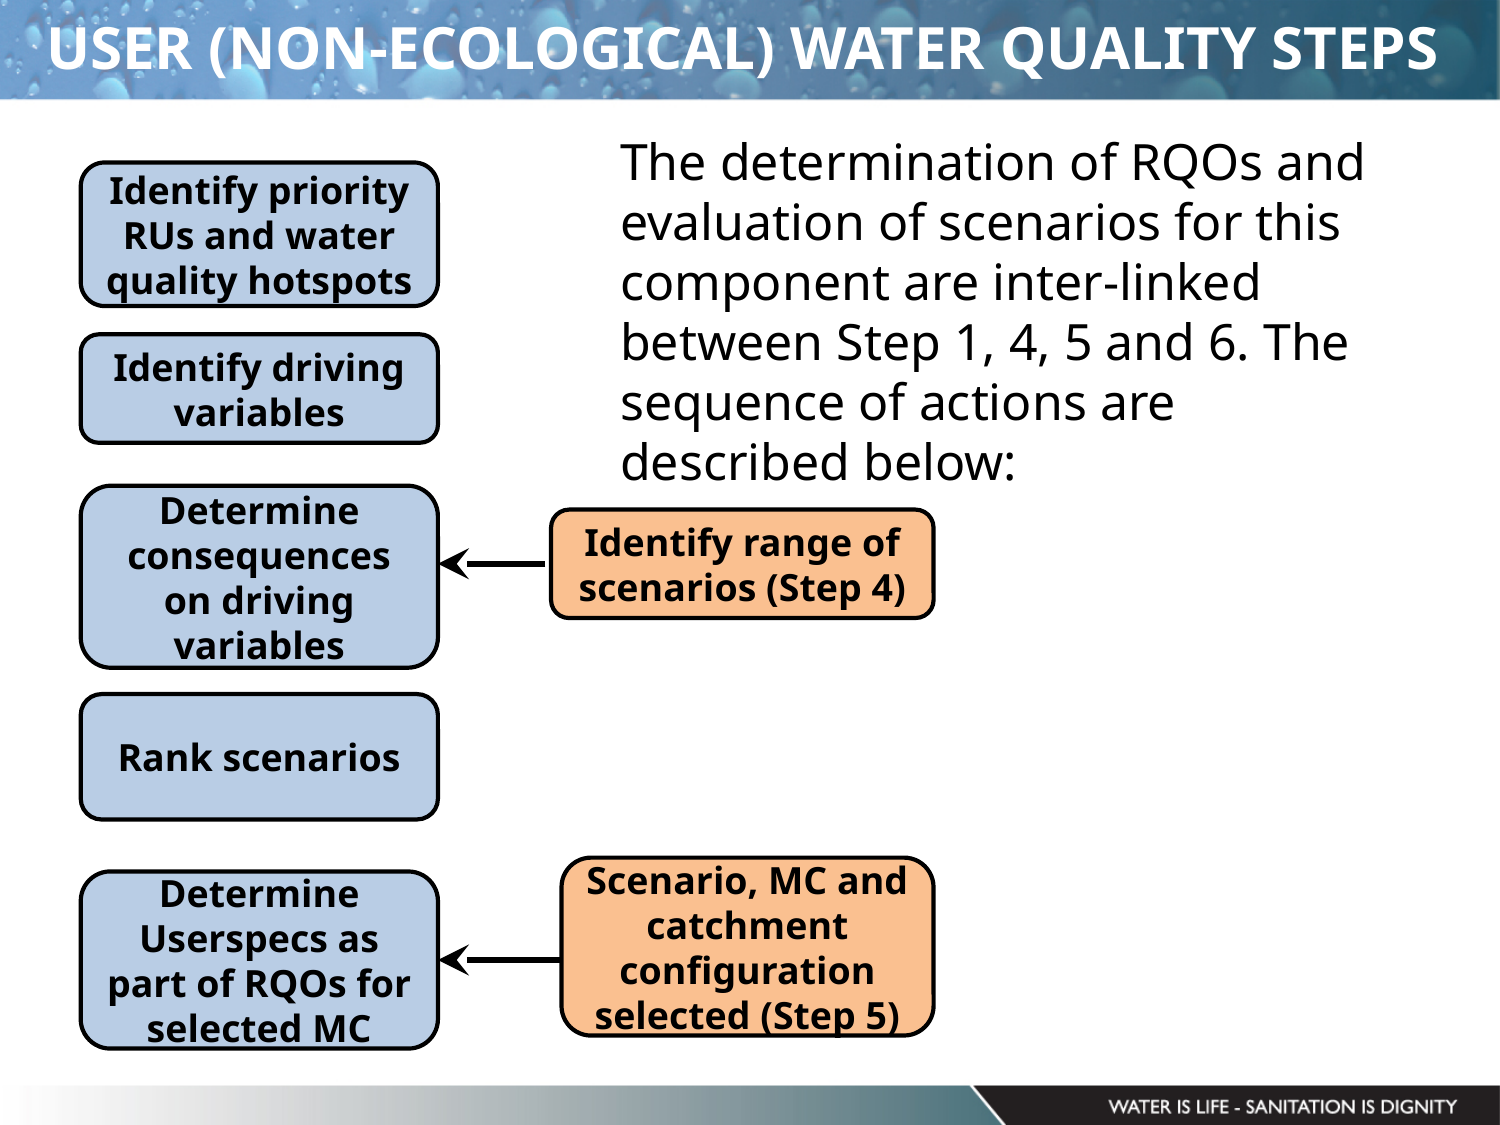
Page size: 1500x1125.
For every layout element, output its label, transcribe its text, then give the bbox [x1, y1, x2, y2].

text_box Determine Userspecs as part of RQOs for selected MC [78, 869, 441, 1051]
title USER (NON-ECOLOGICAL) WATER QUALITY STEPS [0, 3, 1500, 109]
text_box Determine consequences on driving variables [78, 483, 441, 670]
picture [0, 109, 1500, 1125]
text_box Identify priority RUs and water quality hotspots [78, 160, 441, 309]
text_box Identify driving variables [78, 332, 441, 445]
text_box The determination of RQOs and evaluation of scenarios for this component are inter-linked between Step 1, 4, 5 and 6. The sequence of actions are described below: [605, 122, 1420, 498]
text_box Identify range of scenarios (Step 4) [548, 507, 936, 621]
text_box Rank scenarios [78, 691, 441, 822]
text_box Scenario, MC and catchment configuration selected (Step 5) [559, 855, 936, 1038]
